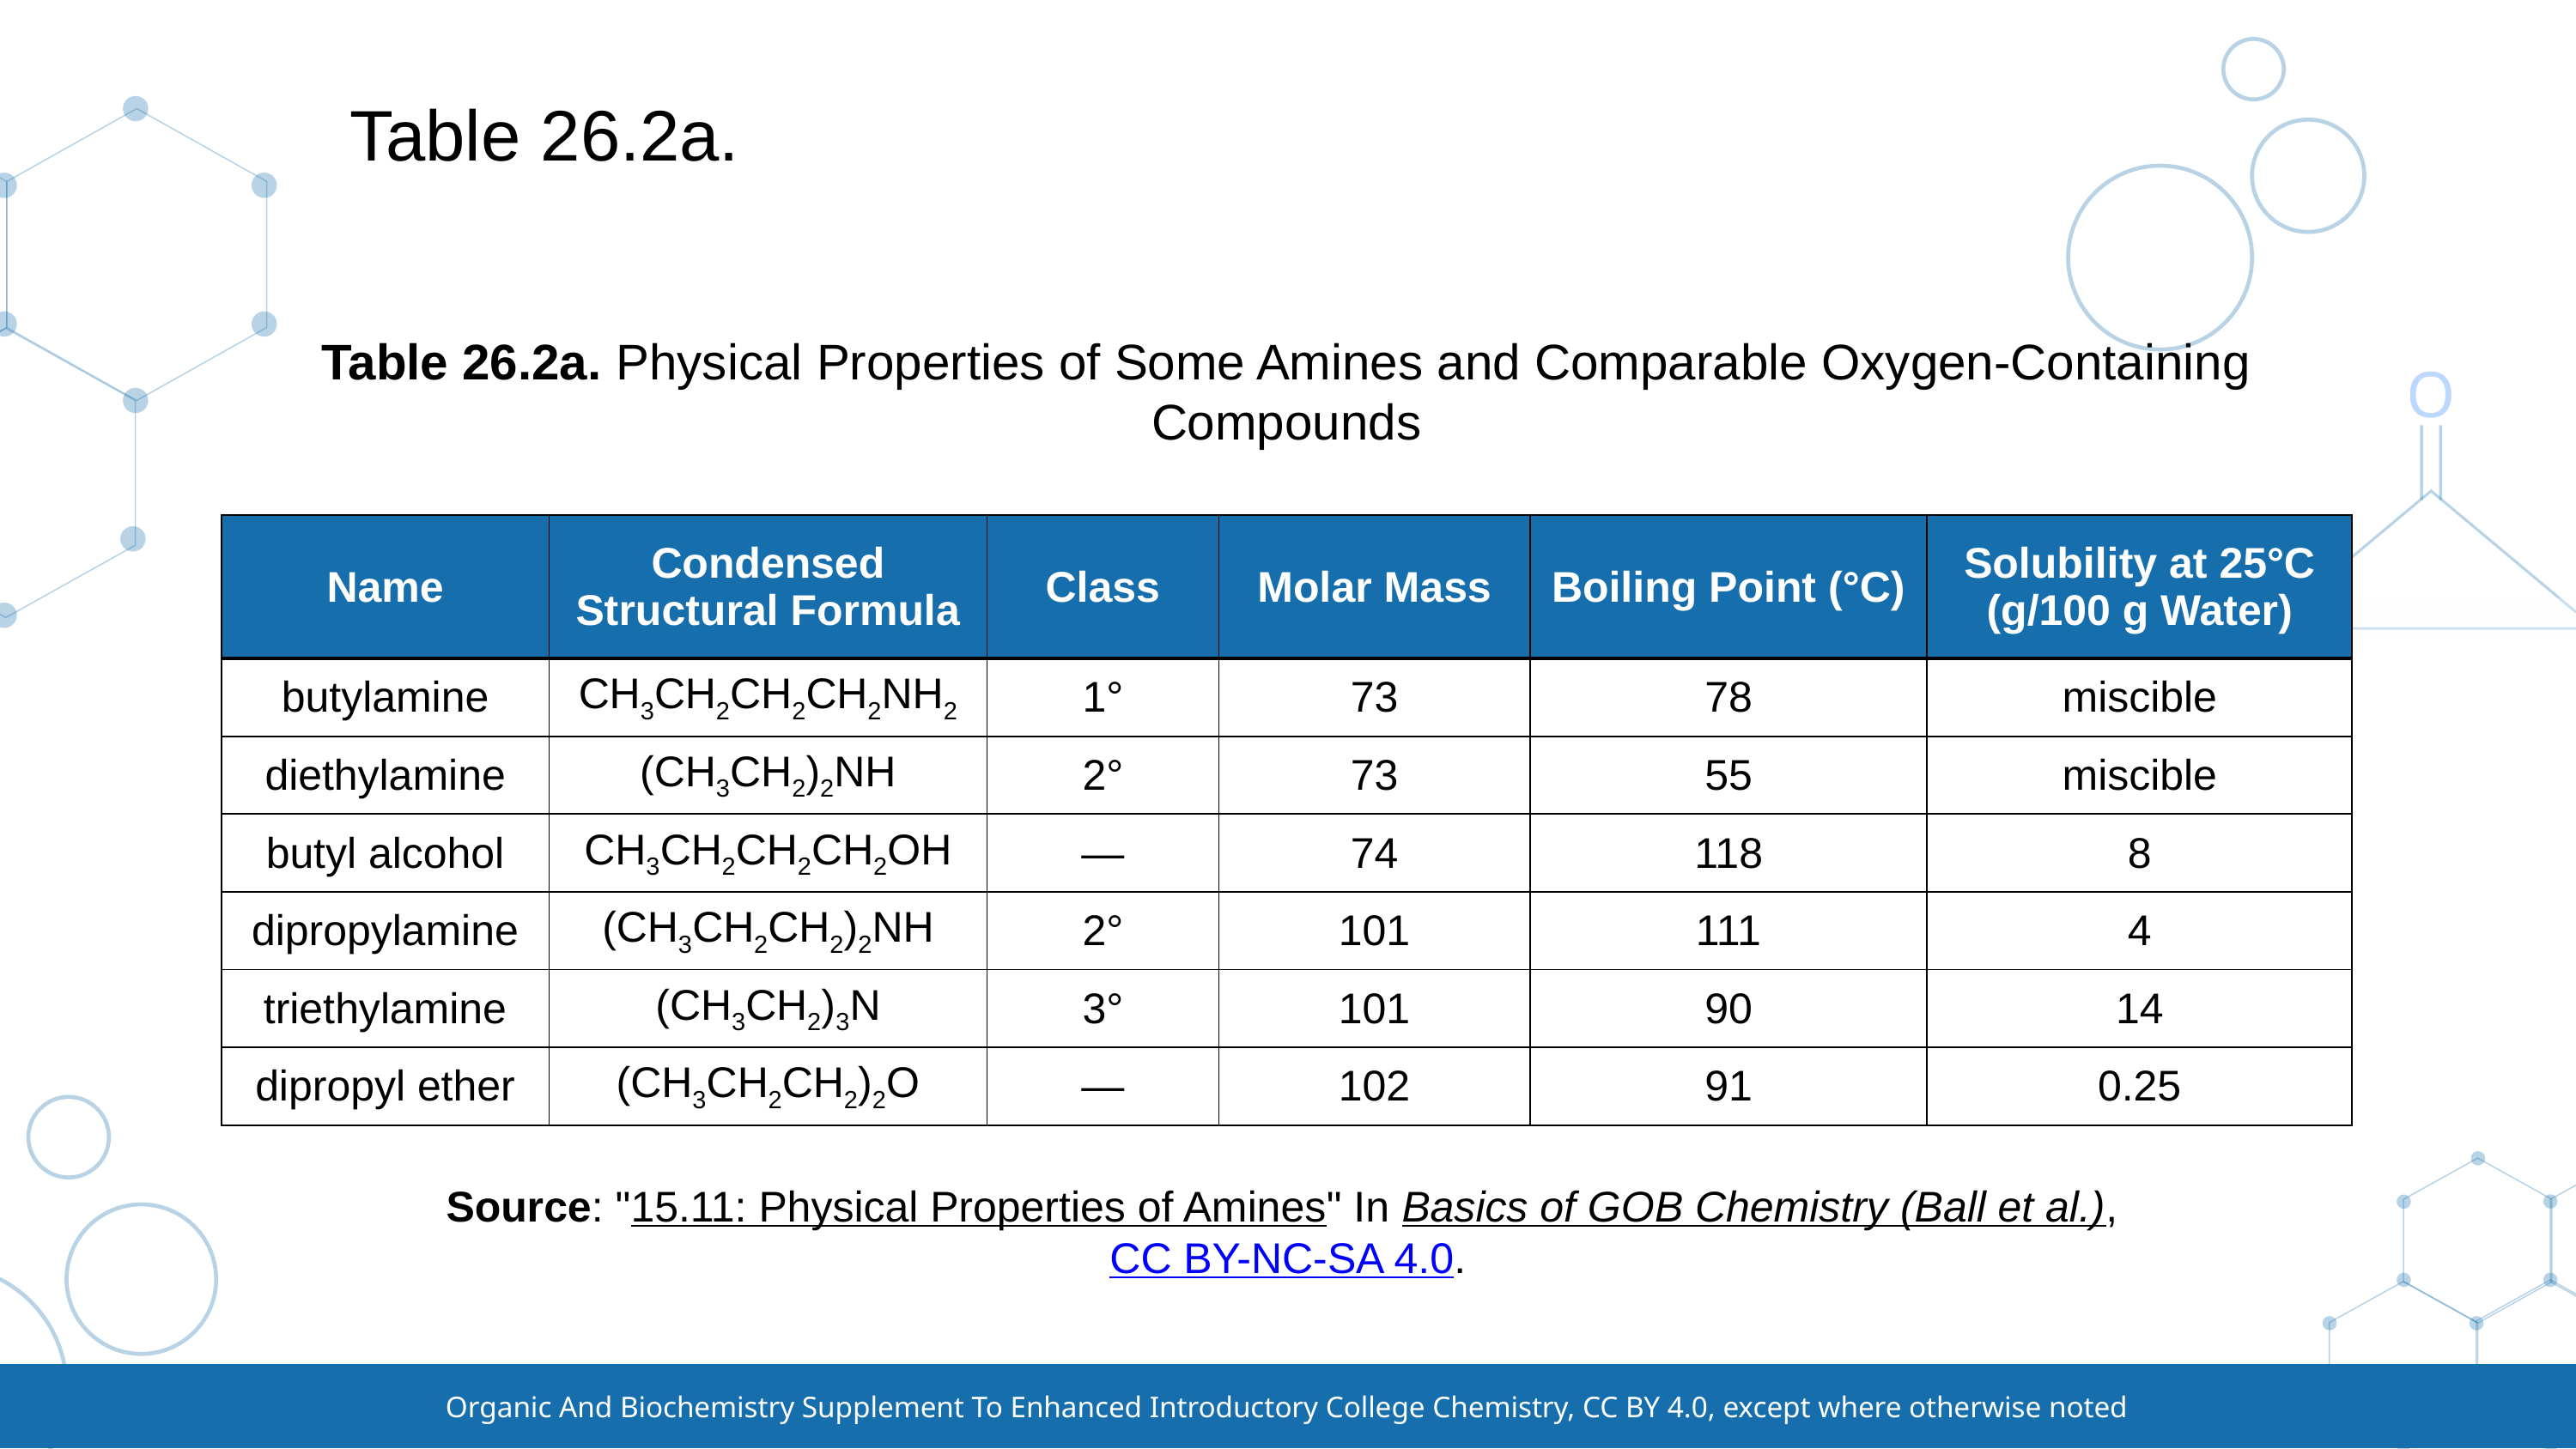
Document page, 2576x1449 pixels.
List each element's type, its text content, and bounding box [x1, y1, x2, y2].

table_cell 91 [1531, 1048, 1926, 1125]
table_cell (CH3CH2)3N [550, 970, 987, 1046]
table_cell 101 [1219, 893, 1529, 969]
table_cell (CH3CH2CH2)2O [550, 1048, 987, 1125]
table_cell CH3CH2CH2CH2NH2 [550, 660, 987, 736]
table_cell butyl alcohol [222, 815, 549, 891]
table_cell 101 [1219, 970, 1529, 1046]
table_cell 90 [1531, 970, 1926, 1046]
table_cell 3° [987, 970, 1218, 1046]
table_cell 2° [987, 737, 1218, 813]
table_header Boiling Point (°C) [1531, 516, 1926, 657]
table_cell dipropyl ether [222, 1048, 549, 1125]
table_cell miscible [1928, 737, 2351, 813]
table_cell 14 [1928, 970, 2351, 1046]
table_cell dipropylamine [222, 893, 549, 969]
list Source: "15.11: Physical Properties of Amines" In Basics of GOB Chemistry (Ball et al.), CC BY-NC-SA 4.0. [273, 1173, 2303, 1289]
footer Organic And Biochemistry Supplement To Enhanced Introductory College Chemistry, CC BY 4.0, except where otherwise noted [400, 1379, 2176, 1432]
table_cell 73 [1219, 737, 1529, 813]
table_header Solubility at 25°C (g/100 g Water) [1928, 516, 2351, 657]
table_cell 118 [1531, 815, 1926, 891]
table_cell (CH3CH2)2NH [550, 737, 987, 813]
table_cell 73 [1219, 660, 1529, 736]
table_cell 111 [1531, 893, 1926, 969]
table_cell 1° [987, 660, 1218, 736]
table_cell butylamine [222, 660, 549, 736]
table_header Molar Mass [1219, 516, 1529, 657]
table_cell 55 [1531, 737, 1926, 813]
table_header Name [222, 516, 549, 657]
table_header Class [987, 516, 1218, 657]
table_cell 8 [1928, 815, 2351, 891]
table_header Condensed Structural Formula [550, 516, 987, 657]
table_cell diethylamine [222, 737, 549, 813]
title Table 26.2a. [337, 32, 2237, 232]
table_cell (CH3CH2CH2)2NH [550, 893, 987, 969]
table_cell 78 [1531, 660, 1926, 736]
table_cell — [987, 815, 1218, 891]
table_cell CH3CH2CH2CH2OH [550, 815, 987, 891]
table_cell 2° [987, 893, 1218, 969]
table_cell 0.25 [1928, 1048, 2351, 1125]
text_box Table 26.2a. Physical Properties of Some Amines and Comparable Oxygen-Containing Compounds [272, 323, 2301, 440]
table_cell triethylamine [222, 970, 549, 1046]
table_cell 74 [1219, 815, 1529, 891]
table_cell — [987, 1048, 1218, 1125]
table_cell 102 [1219, 1048, 1529, 1125]
table_cell miscible [1928, 660, 2351, 736]
table_cell 4 [1928, 893, 2351, 969]
